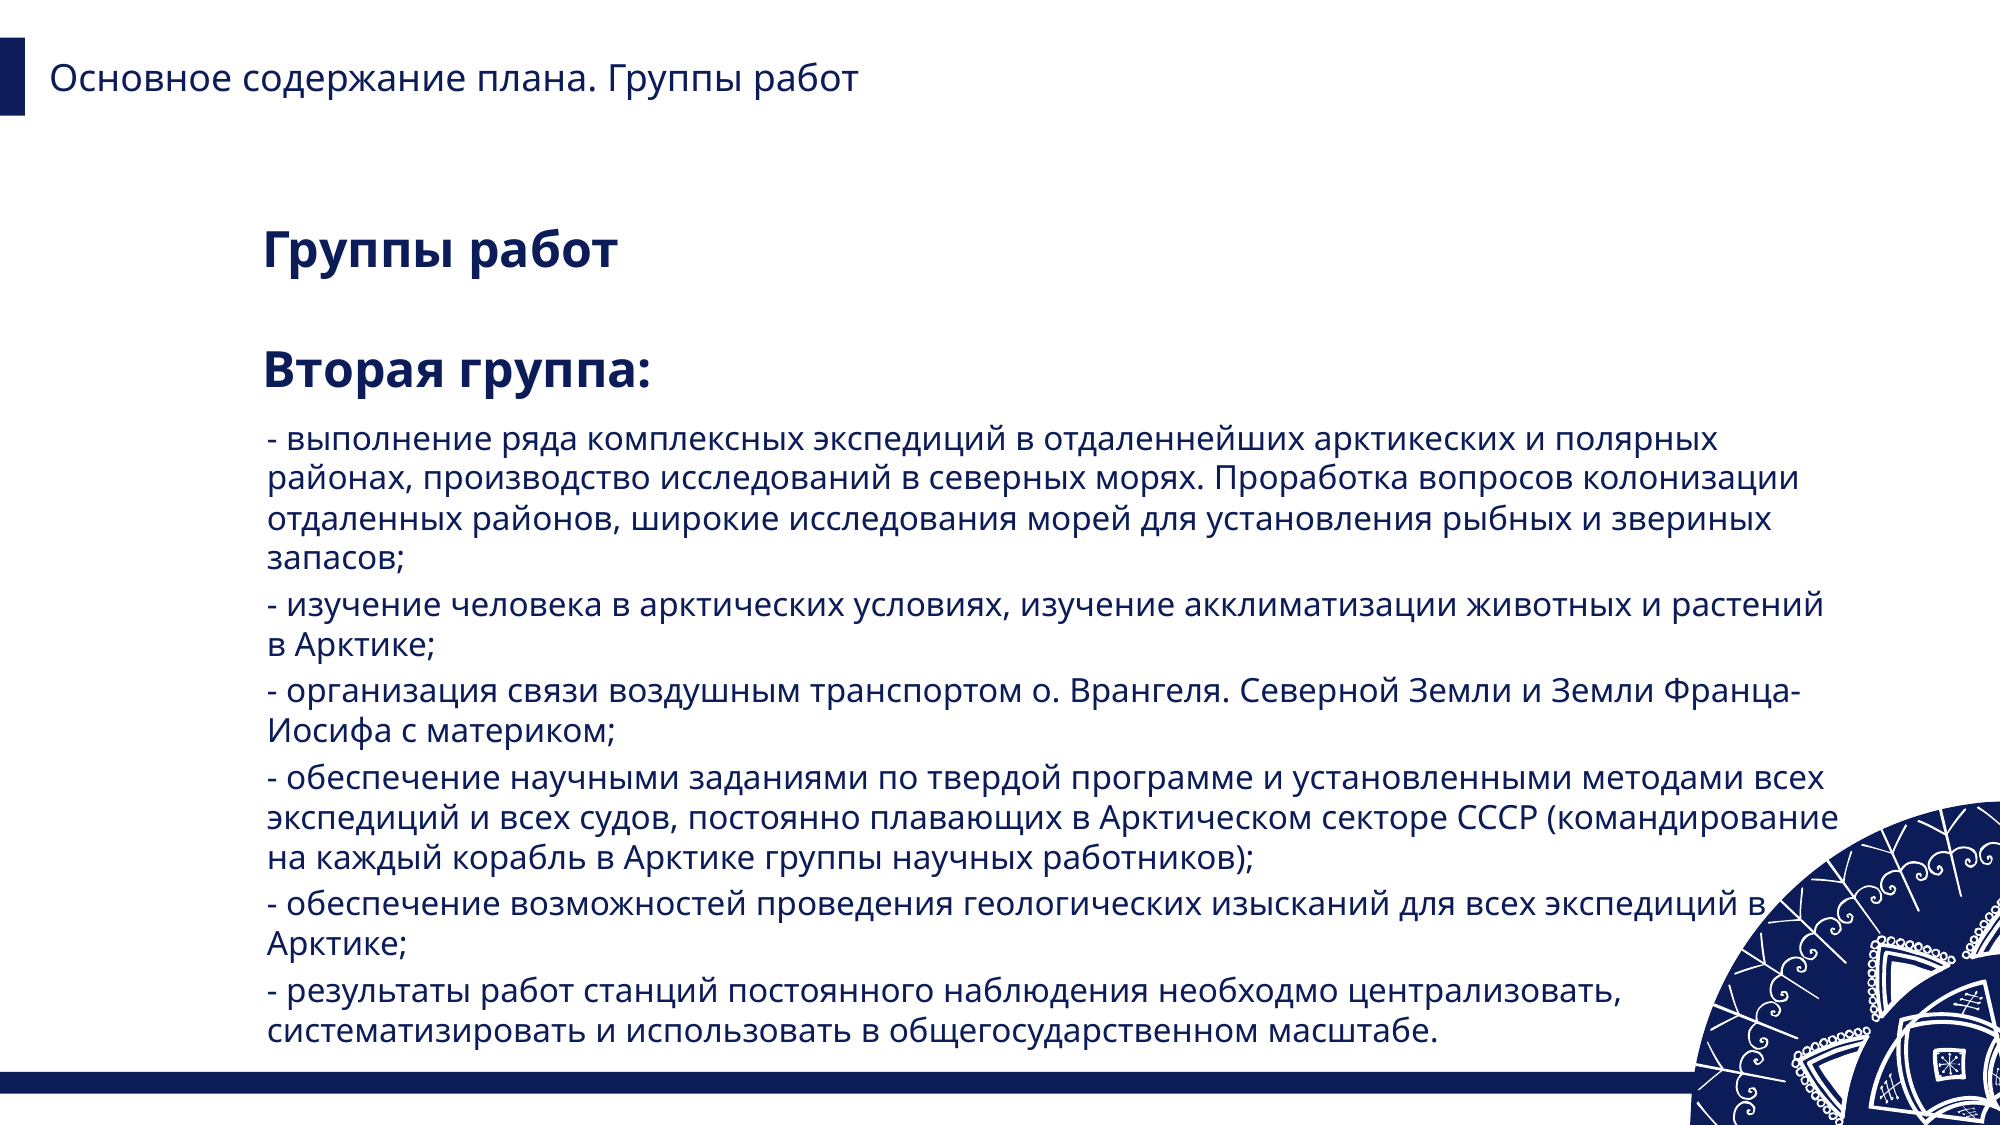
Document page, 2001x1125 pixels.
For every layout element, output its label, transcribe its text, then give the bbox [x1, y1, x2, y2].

text_box Группы работ Вторая группа: [247, 210, 668, 405]
text_box Основное содержание плана. Группы работ [34, 46, 875, 107]
text_box - выполнение ряда комплексных экспедиций в отдаленнейших арктикеских и полярных районах, производство исследований в северных морях. Проработка вопросов колонизации отдаленных районов, широкие исследования морей для установления рыбных и звериных запасов; - изучение человека в арктических условиях, изучение акклиматизации животных и растений в Арктике; - организация связи воздушным транспортом о. Врангеля. Северной Земли и Земли Франца-Иосифа с материком; - обеспечение научными заданиями по твердой программе и установленными методами всех экспедиций и всех судов, постоянно плавающих в Арктическом секторе СССР (командирование на каждый корабль в Арктике группы научных работников); - обеспечение возможностей проведения геологических изысканий для всех экспедиций в Арктике; - результаты работ станций постоянного наблюдения необходмо централизовать, систематизировать и использовать в общегосударственном масштабе. [246, 406, 1862, 800]
text_box [0, 36, 26, 117]
text_box [0, 1070, 1662, 1095]
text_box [1662, 797, 2000, 1125]
